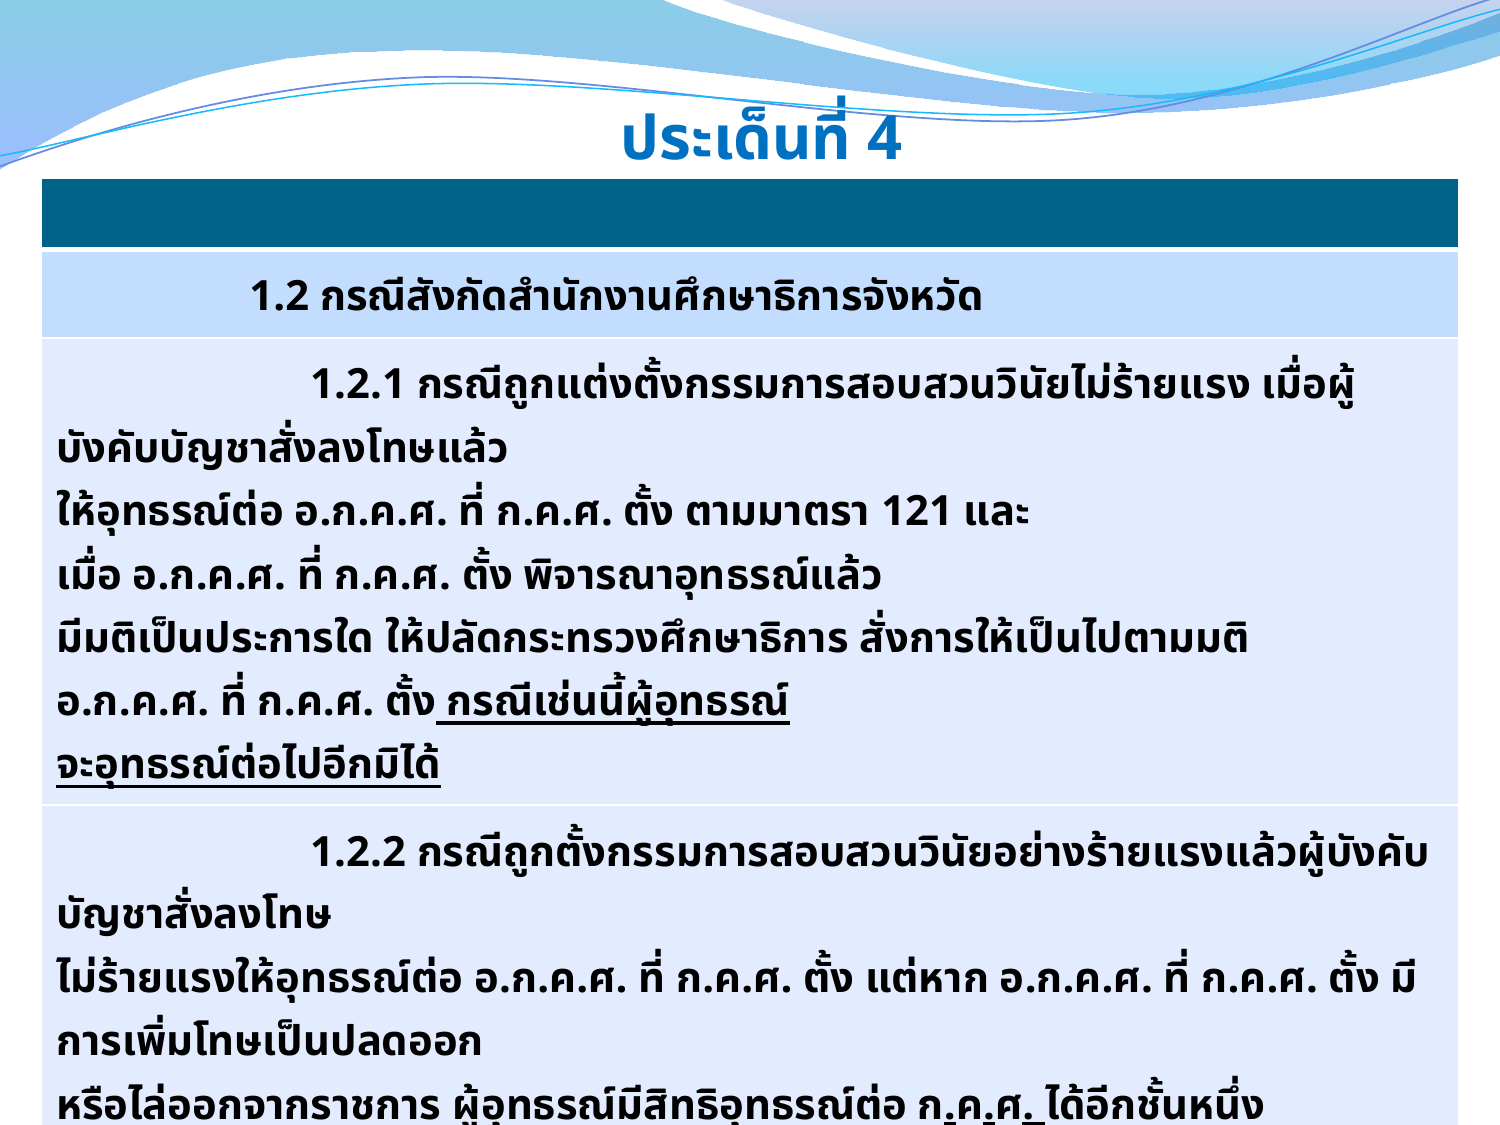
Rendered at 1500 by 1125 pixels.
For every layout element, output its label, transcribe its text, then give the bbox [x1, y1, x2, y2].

table_cell 1.2.1 กรณีถูกแต่งตั้งกรรมการสอบสวนวินัยไม่ร้ายแรง เมื่อผู้บังคับบัญชาสั่งลงโทษแล้ว ให้อุทธรณ์ต่อ อ.ก.ค.ศ. ที่ ก.ค.ศ. ตั้ง ตามมาตรา 121 และเมื่อ อ.ก.ค.ศ. ที่ ก.ค.ศ. ตั้ง พิจารณาอุทธรณ์แล้ว มีมติเป็นประการใด ให้ปลัดกระทรวงศึกษาธิการ สั่งการให้เป็นไปตามมติ อ.ก.ค.ศ. ที่ ก.ค.ศ. ตั้ง กรณีเช่นนี้ผู้อุทธรณ์ จะอุทธรณ์ต่อไปอีกมิได้ [42, 339, 1458, 804]
title ประเด็นที่ 4 [86, 90, 1437, 172]
table_cell 1.2.2 กรณีถูกตั้งกรรมการสอบสวนวินัยอย่างร้ายแรงแล้วผู้บังคับบัญชาสั่งลงโทษ ไม่ร้ายแรงให้อุทธรณ์ต่อ อ.ก.ค.ศ. ที่ ก.ค.ศ. ตั้ง แต่หาก อ.ก.ค.ศ. ที่ ก.ค.ศ. ตั้ง มีการเพิ่มโทษเป็นปลดออก หรือไล่ออกจากราชการ ผู้อุทธรณ์มีสิทธิอุทธรณ์ต่อ ก.ค.ศ. ได้อีกชั้นหนึ่ง [42, 806, 1458, 1125]
table_cell 1.2 กรณีสังกัดสำนักงานศึกษาธิการจังหวัด [42, 252, 1458, 337]
table_header [42, 179, 1458, 247]
